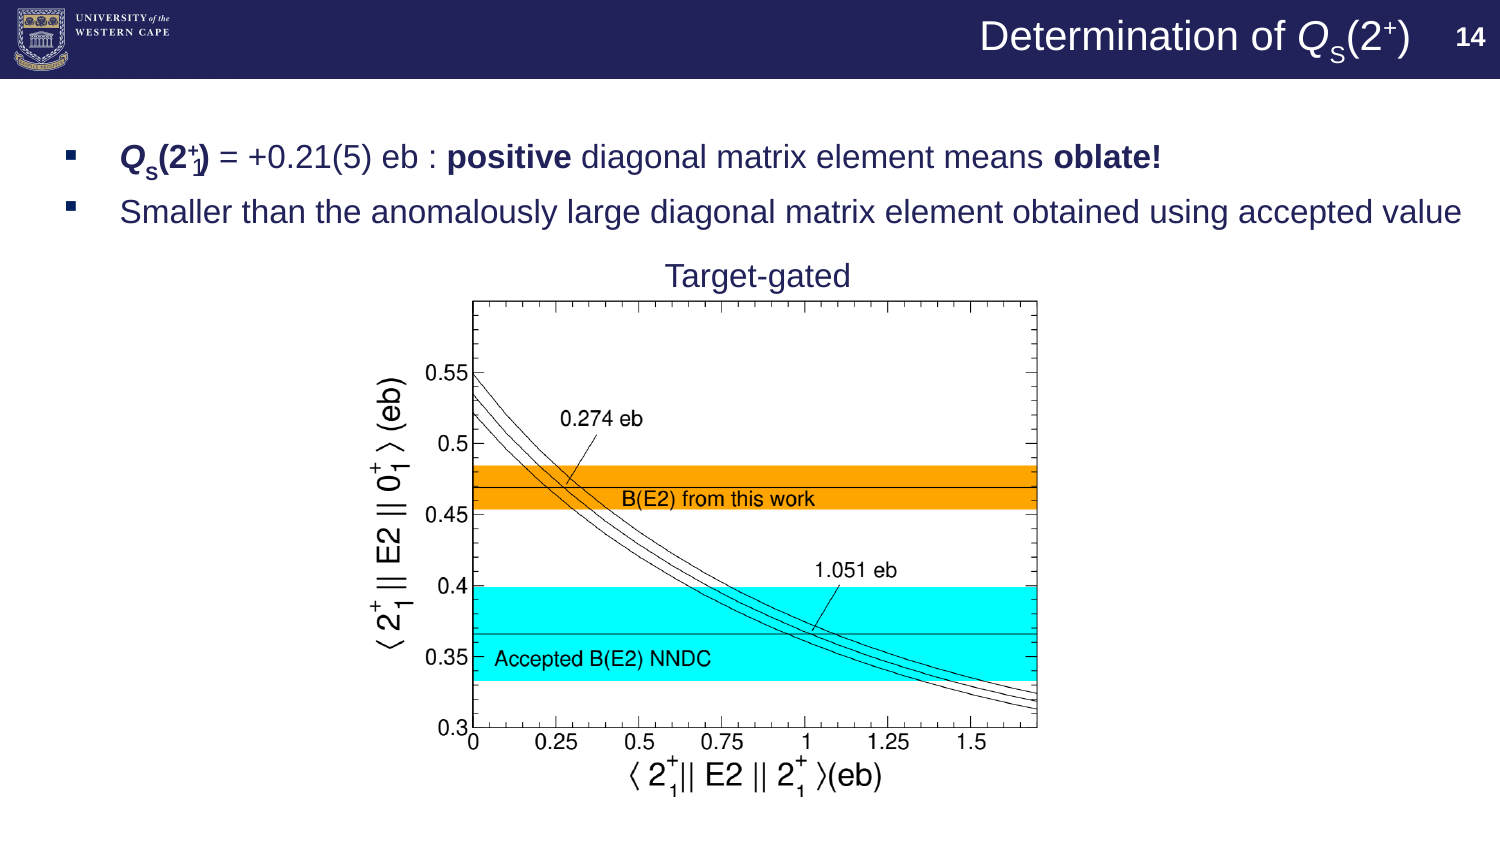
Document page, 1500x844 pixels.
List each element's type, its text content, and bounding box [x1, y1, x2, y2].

picture [360, 276, 1053, 797]
text_box QS(2+) = +0.21(5) eb : positive diagonal matrix element means oblate! Smaller than the anomalously large diagonal matrix element obtained using accepted value [48, 128, 1480, 248]
text_box 1 [176, 143, 229, 189]
picture [0, 0, 1500, 79]
text_box Target-gated [649, 247, 904, 276]
